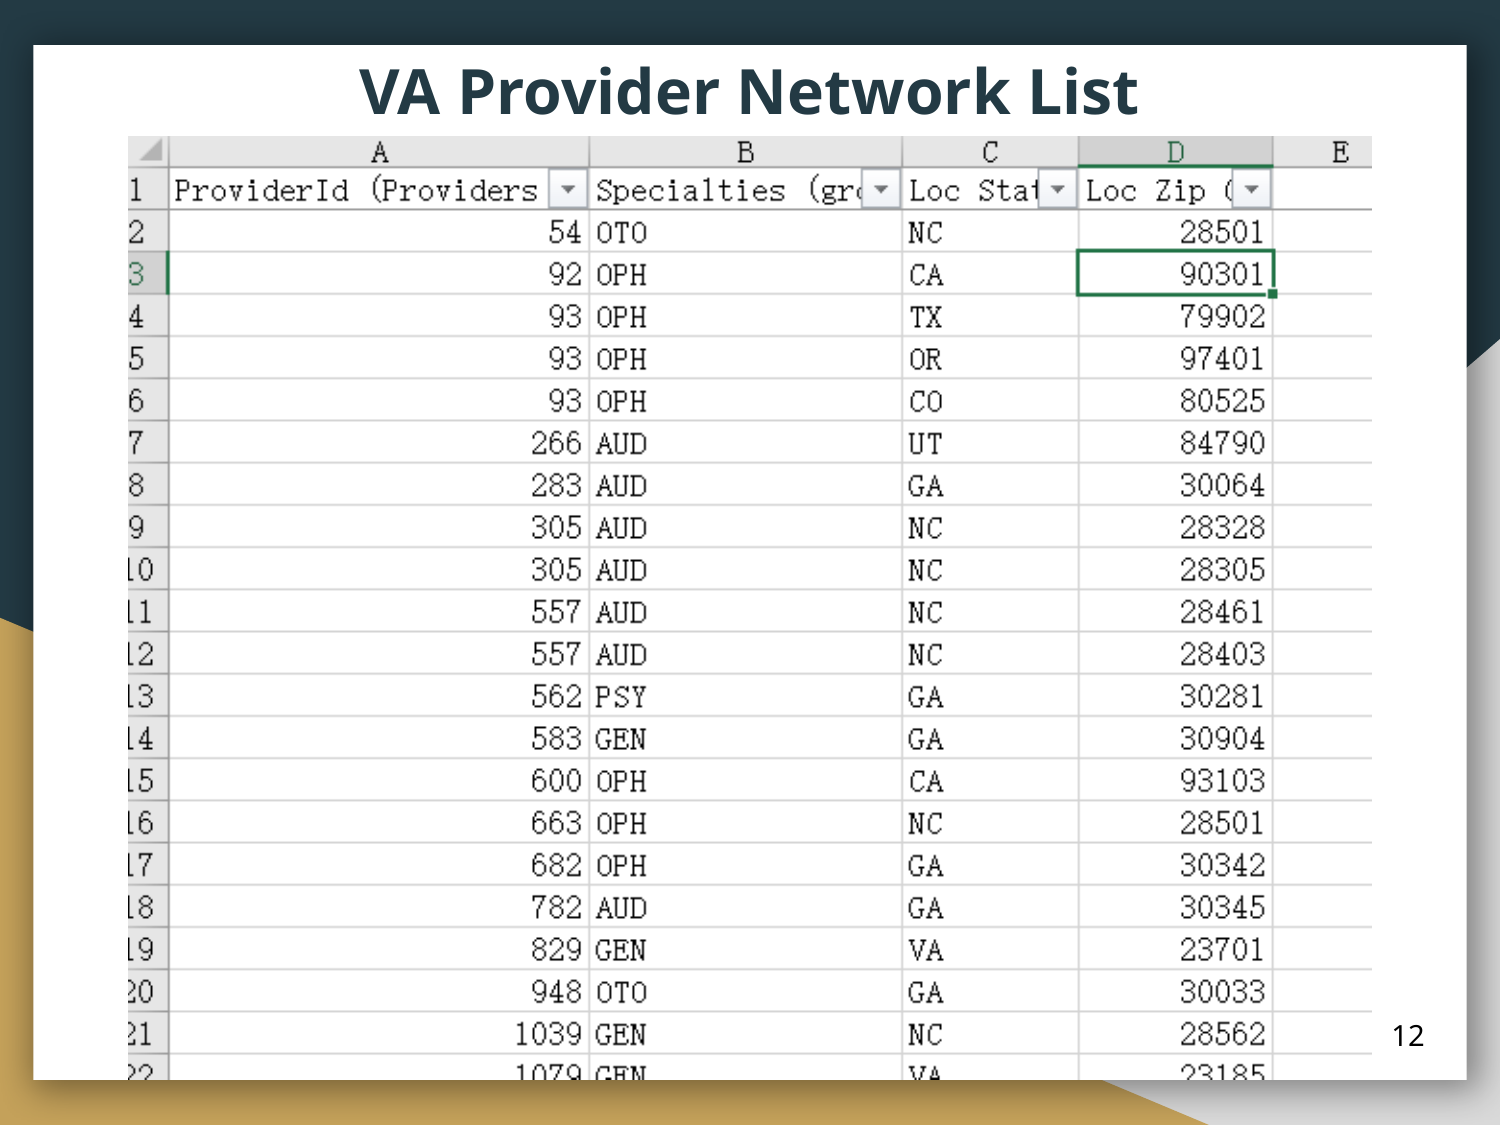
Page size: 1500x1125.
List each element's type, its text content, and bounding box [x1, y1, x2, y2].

slide_number 12 [1377, 993, 1467, 1080]
title VA Provider Network List [51, 36, 1449, 198]
picture [128, 135, 1372, 1080]
